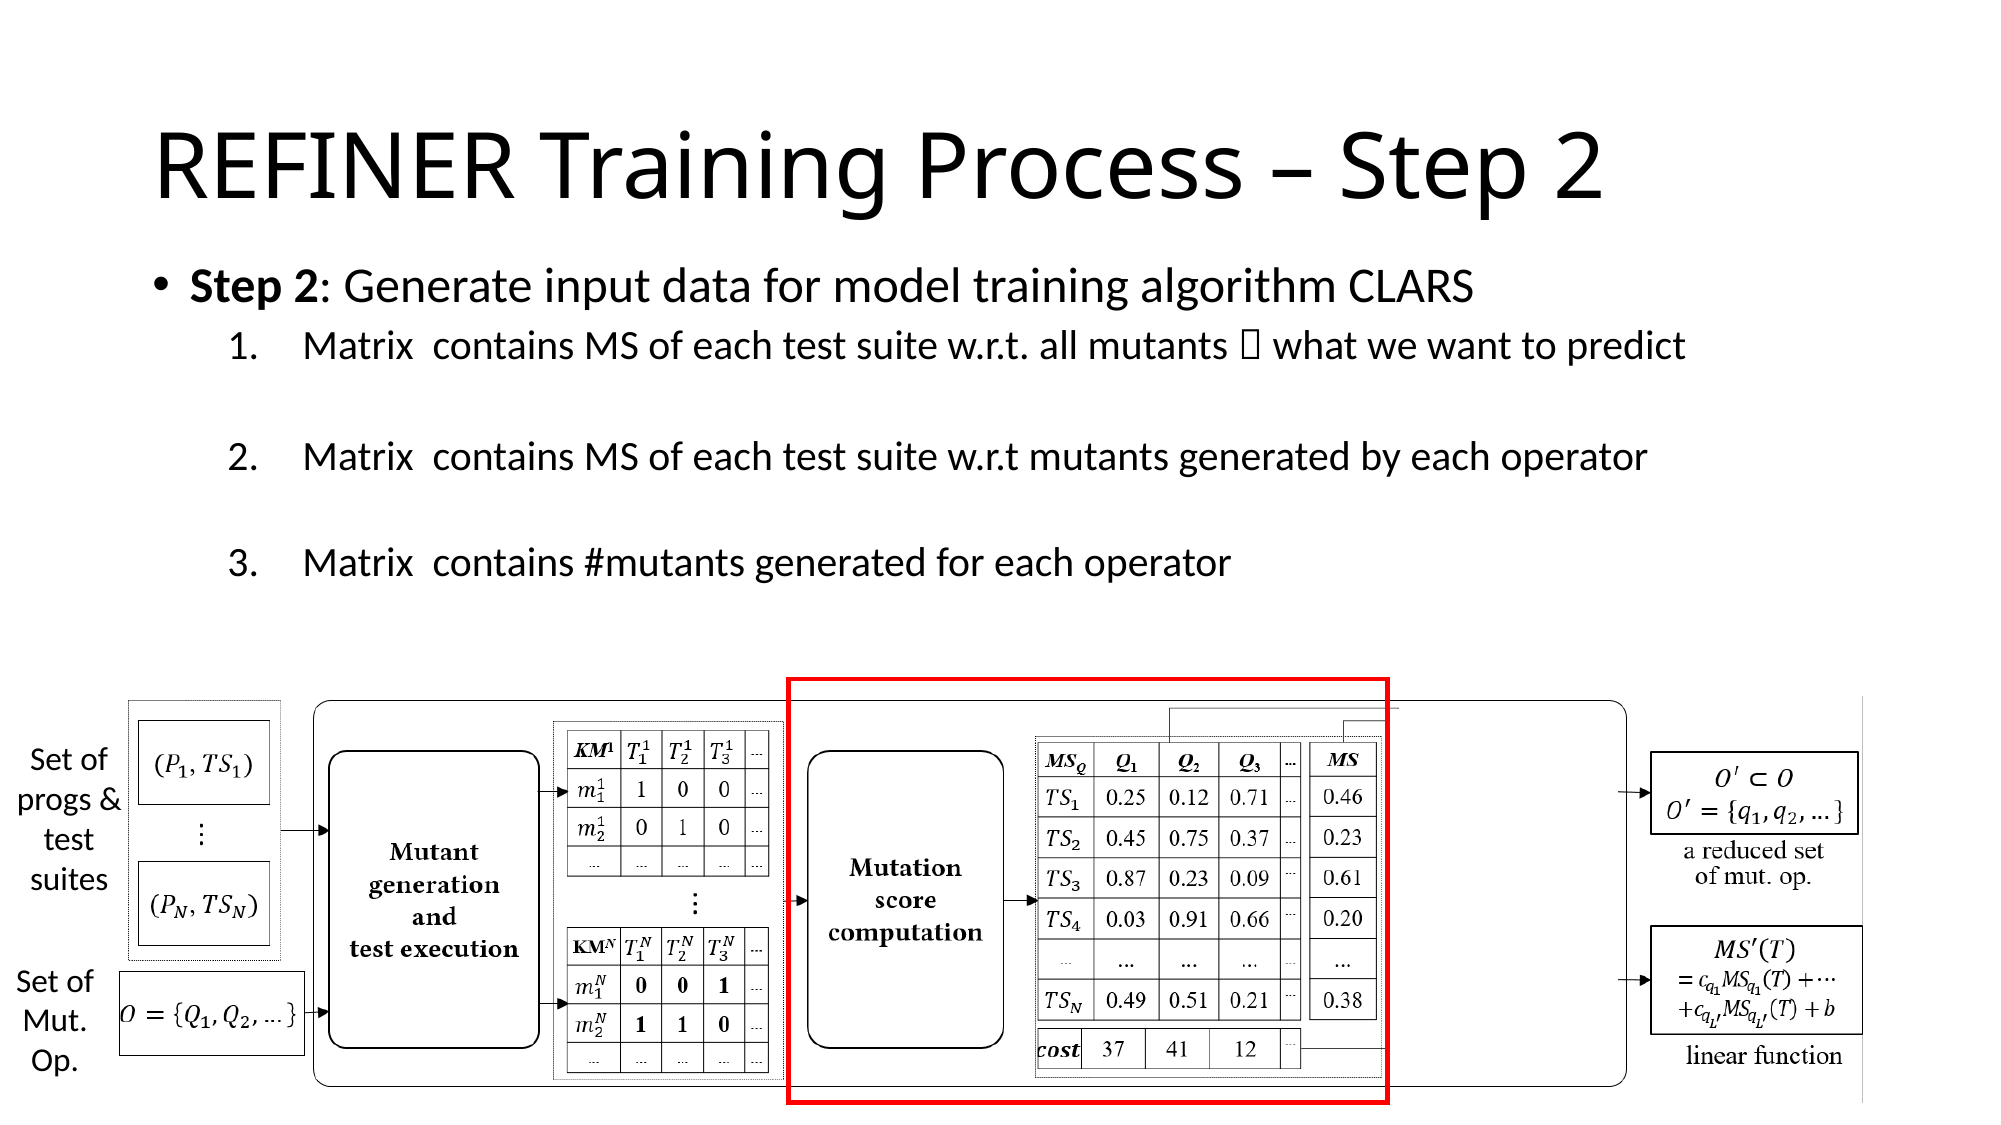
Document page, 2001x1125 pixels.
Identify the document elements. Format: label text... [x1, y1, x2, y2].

text_box [788, 678, 1388, 696]
text_box Set of progs & test suites [0, 730, 109, 905]
text_box Set of Mut. Op. [0, 951, 109, 1086]
title REFINER Training Process – Step 2 [137, 59, 1863, 278]
picture [109, 696, 1863, 1103]
